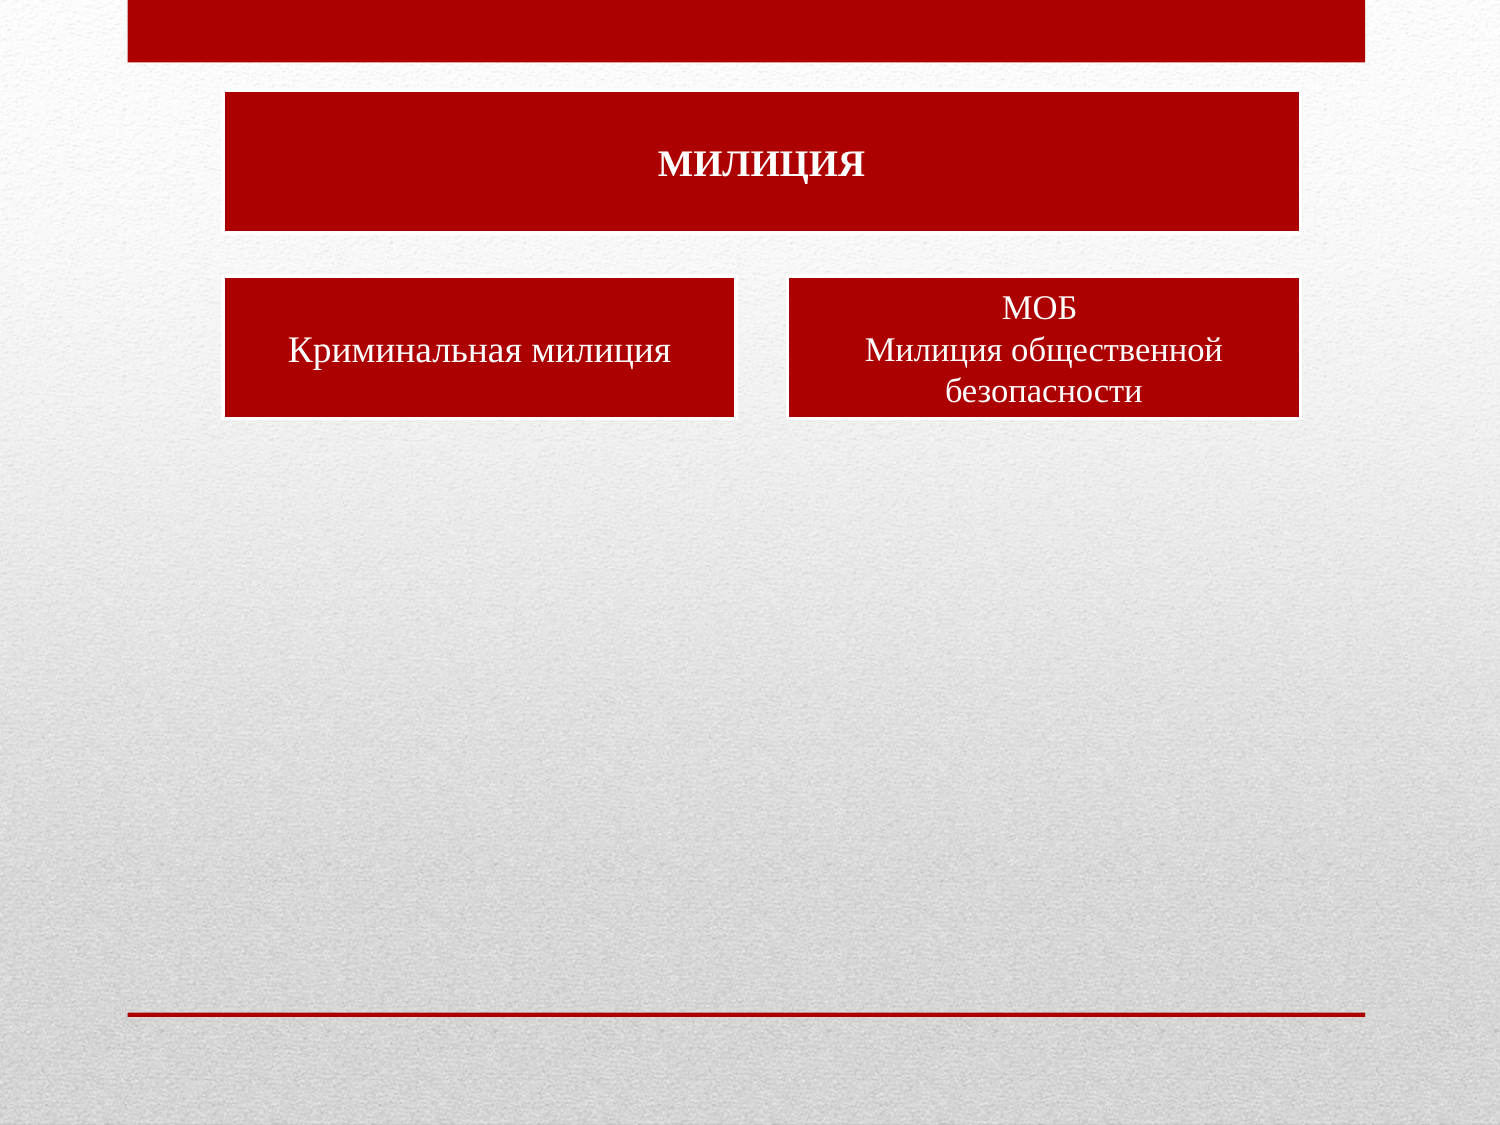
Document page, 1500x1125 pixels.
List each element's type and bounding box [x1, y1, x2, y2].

text_box [87, 89, 1436, 977]
